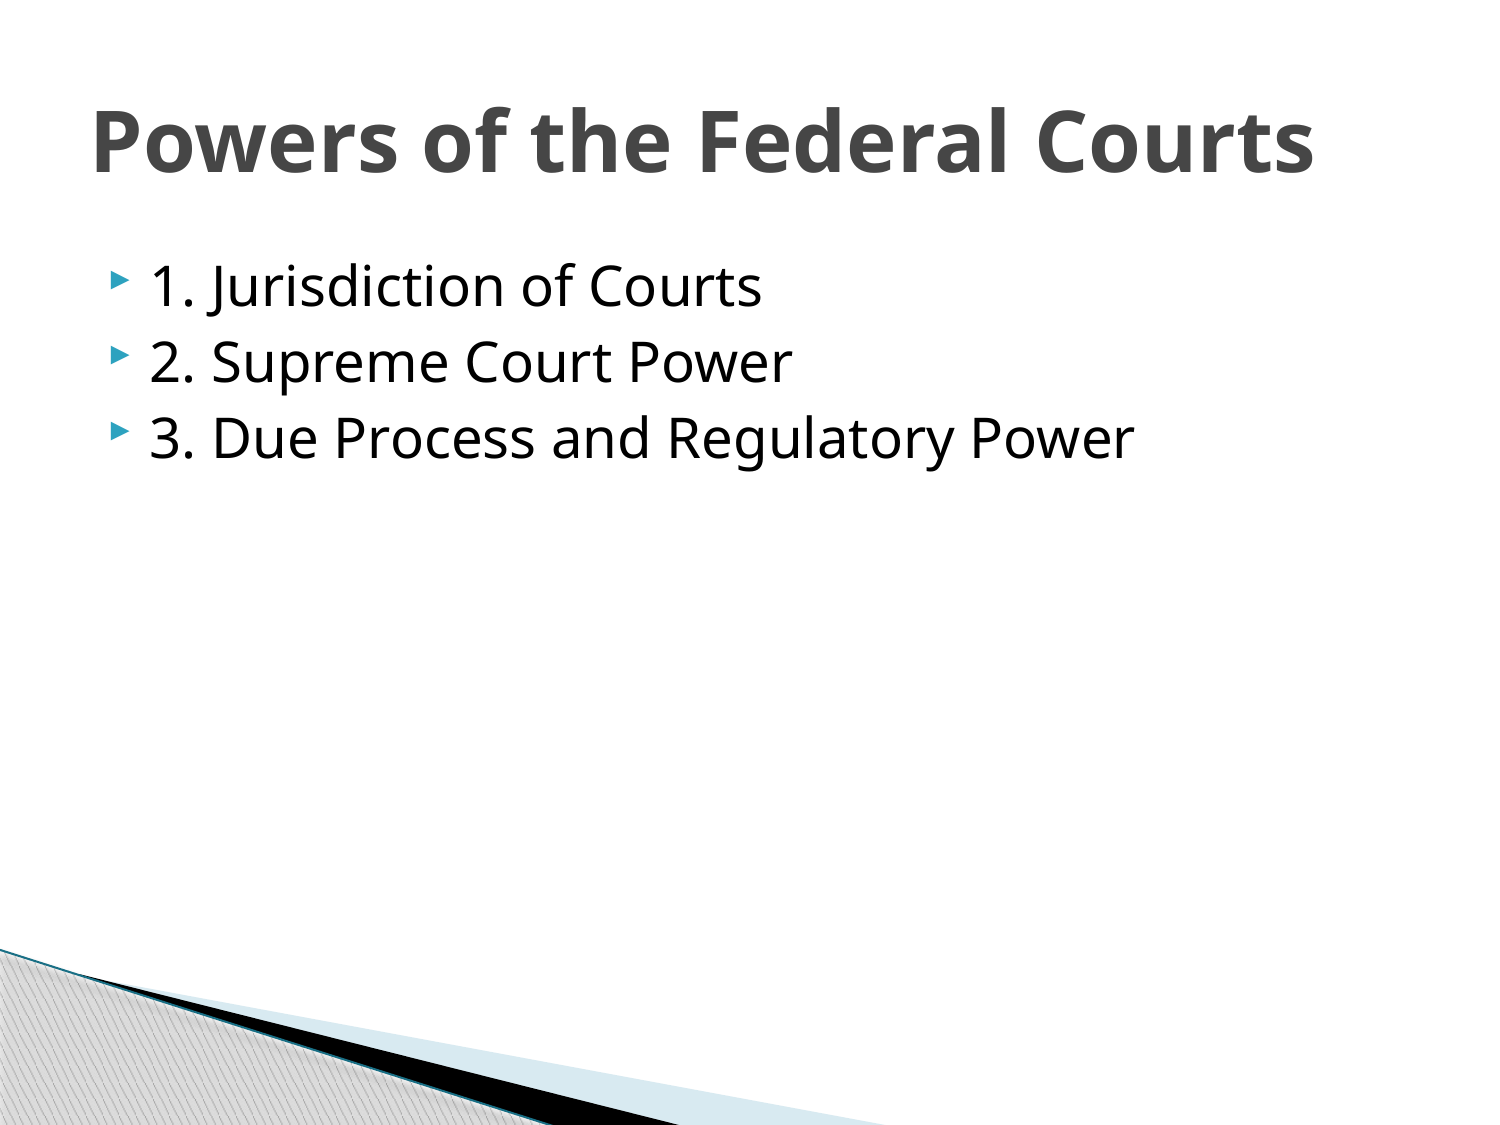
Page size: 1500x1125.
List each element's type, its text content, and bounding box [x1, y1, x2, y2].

title Powers of the Federal Courts [75, 45, 1425, 233]
list 1. Jurisdiction of Courts 2. Supreme Court Power 3. Due Process and Regulatory Power [75, 243, 1425, 986]
